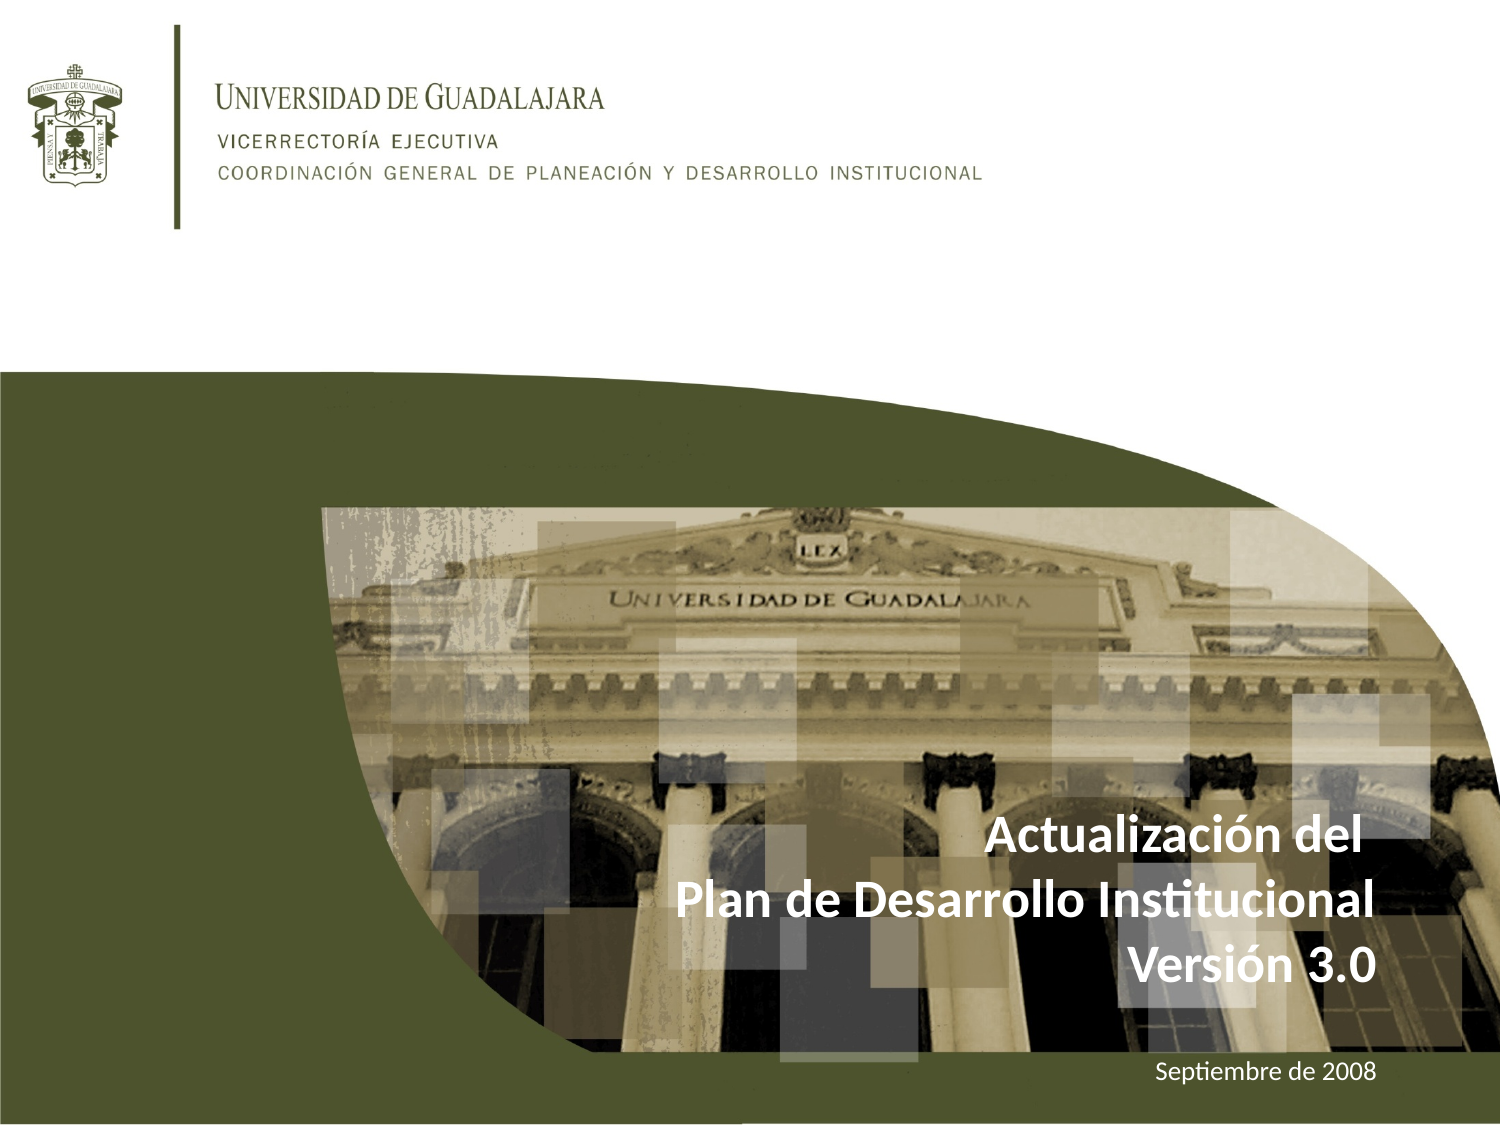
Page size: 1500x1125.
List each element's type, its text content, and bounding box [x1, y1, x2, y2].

picture [0, 0, 1500, 1125]
text_box Actualización del Plan de Desarrollo Institucional Versión 3.0 Septiembre de 2008 [525, 791, 1392, 1094]
